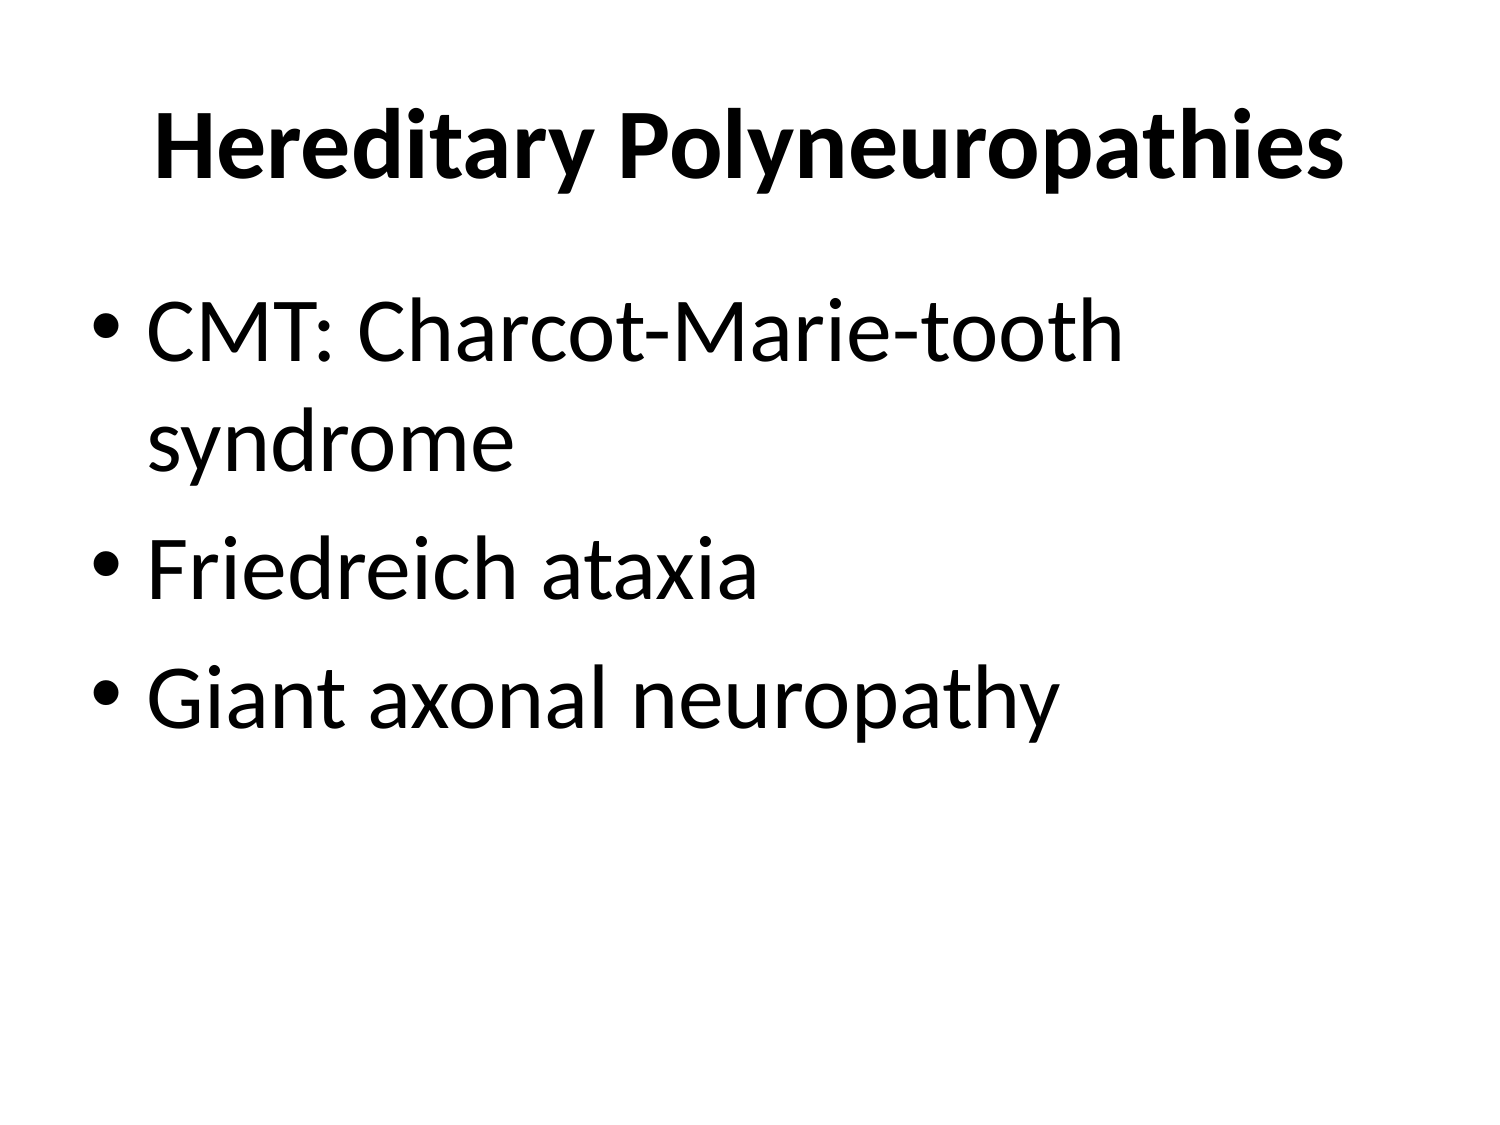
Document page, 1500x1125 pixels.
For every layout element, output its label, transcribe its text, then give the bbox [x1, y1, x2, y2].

title Hereditary Polyneuropathies [75, 45, 1425, 233]
list CMT: Charcot-Marie-tooth syndrome Friedreich ataxia Giant axonal neuropathy [75, 262, 1425, 1005]
